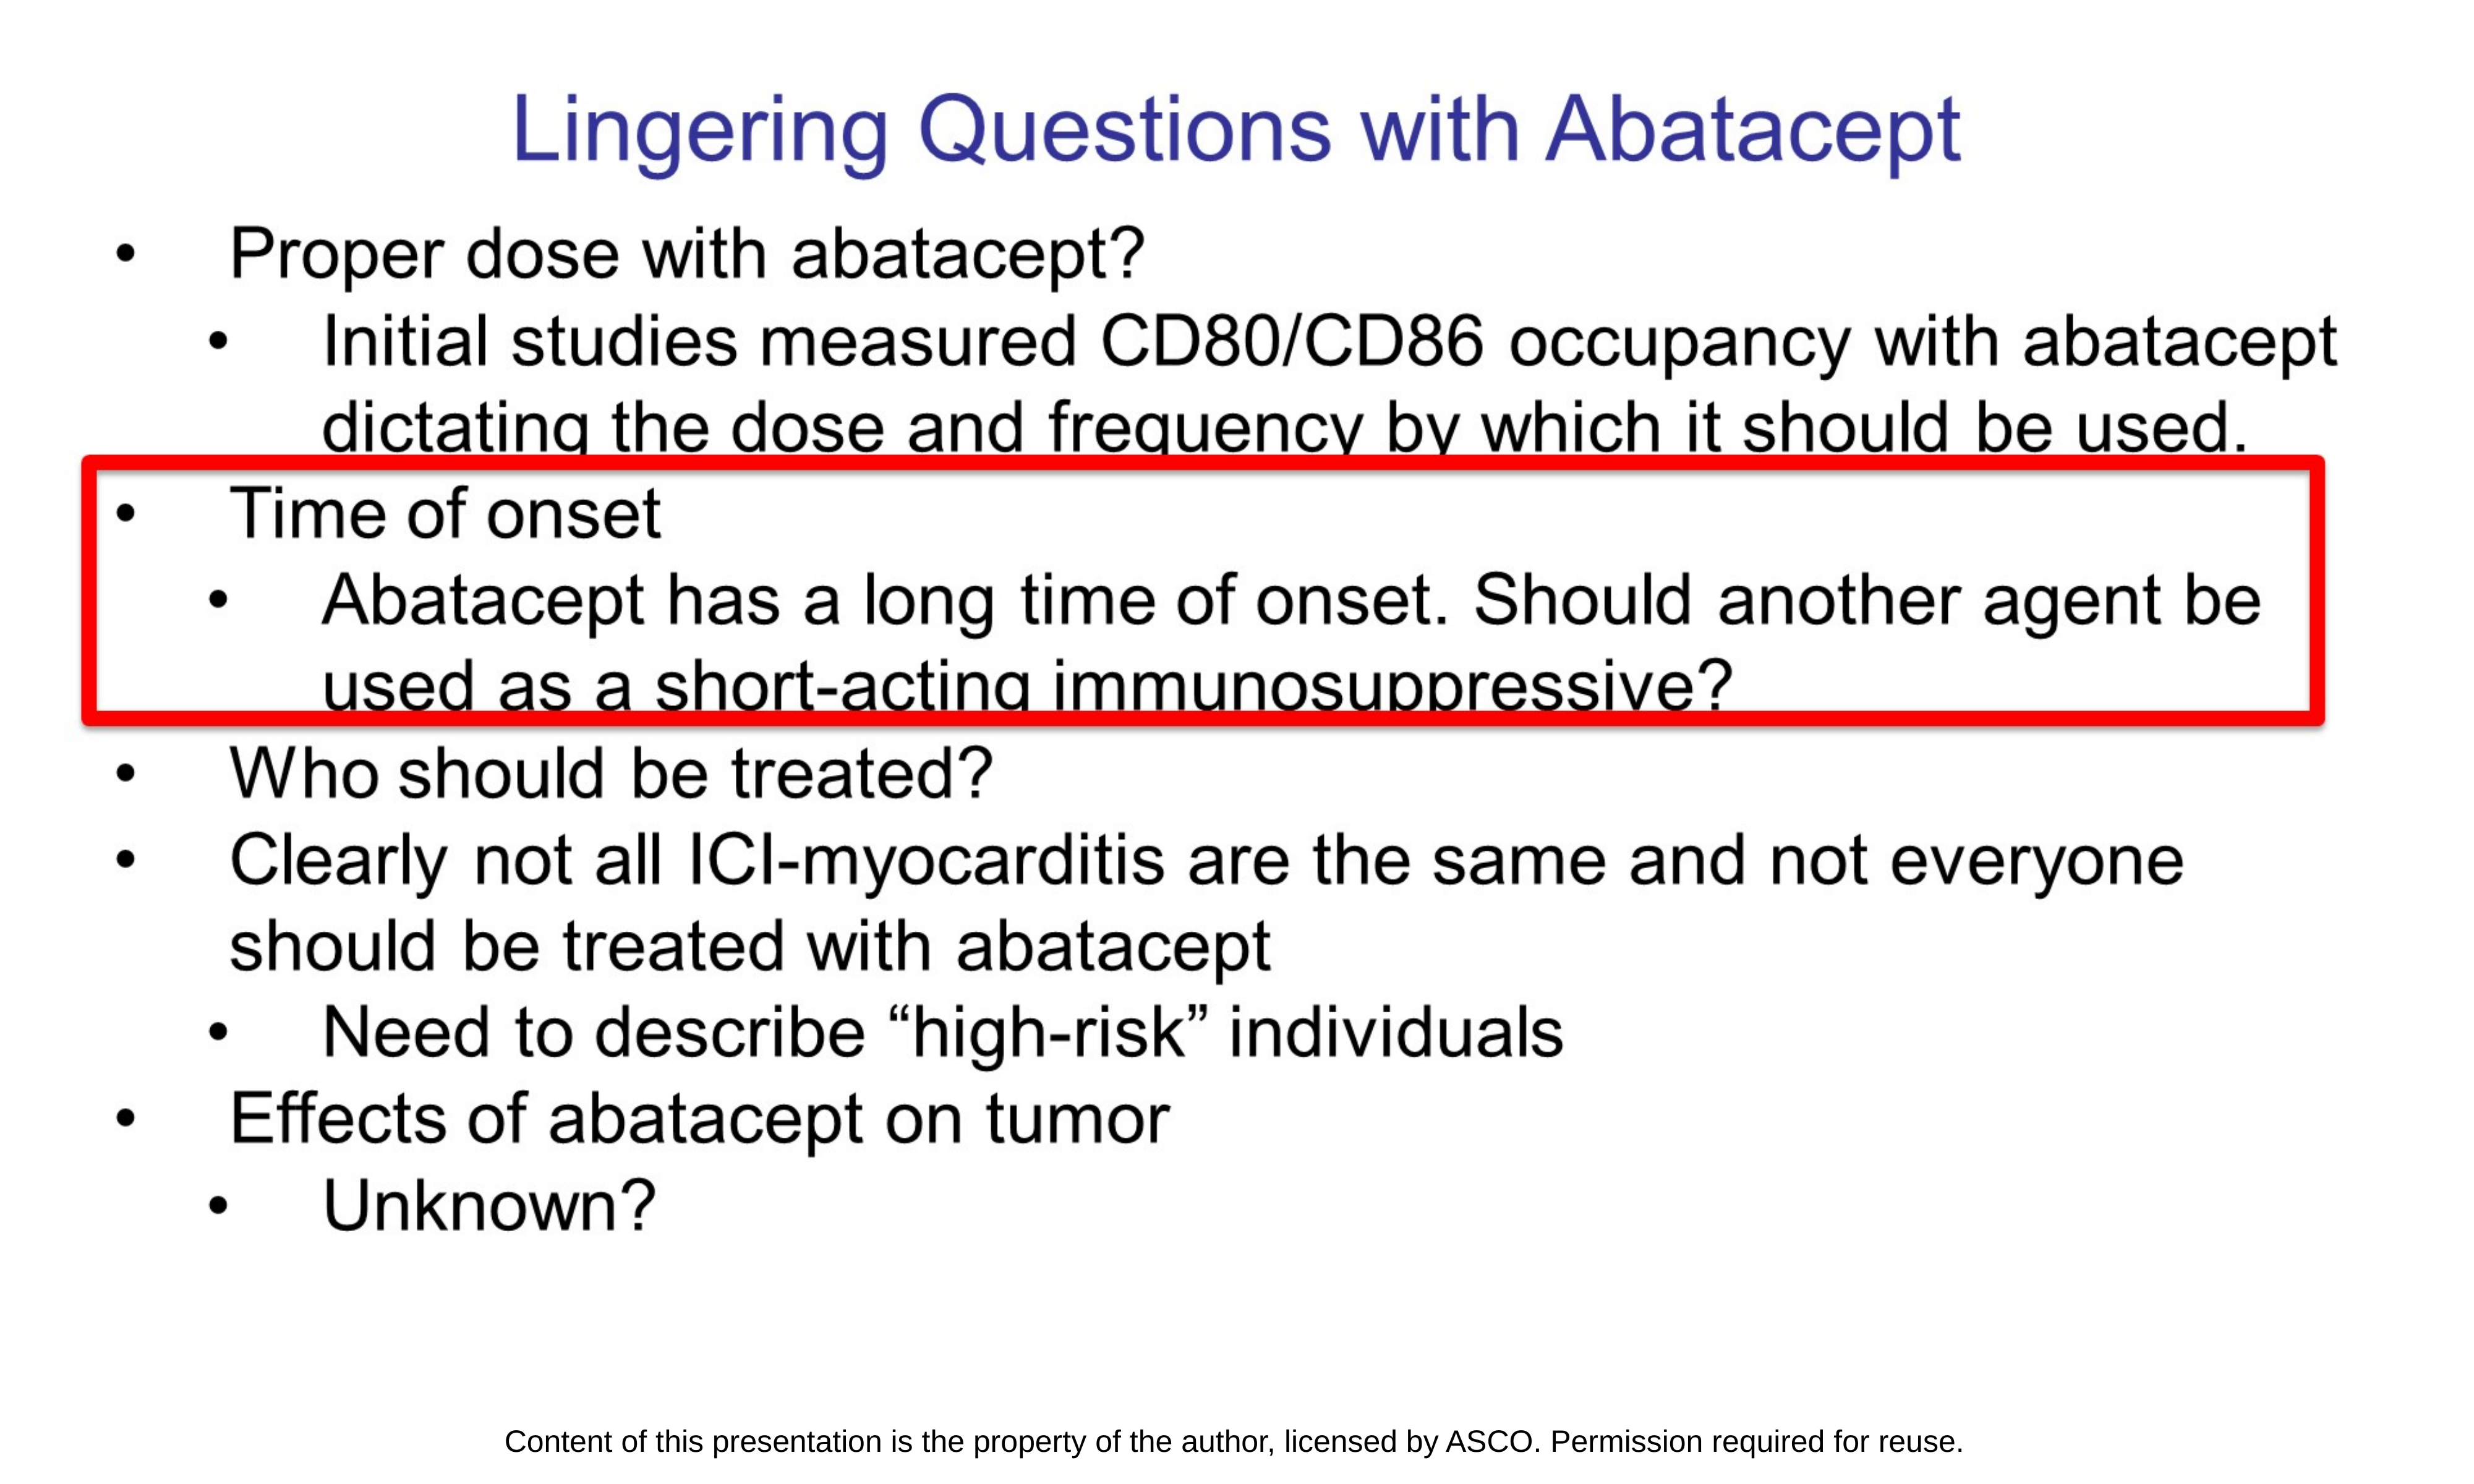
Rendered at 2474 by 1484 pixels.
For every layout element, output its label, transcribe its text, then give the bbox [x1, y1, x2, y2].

text_box Content of this presentation is the property of the author, licensed by ASCO. Permission required for reuse. [0, 1399, 2474, 1477]
picture [2, 0, 2472, 1389]
